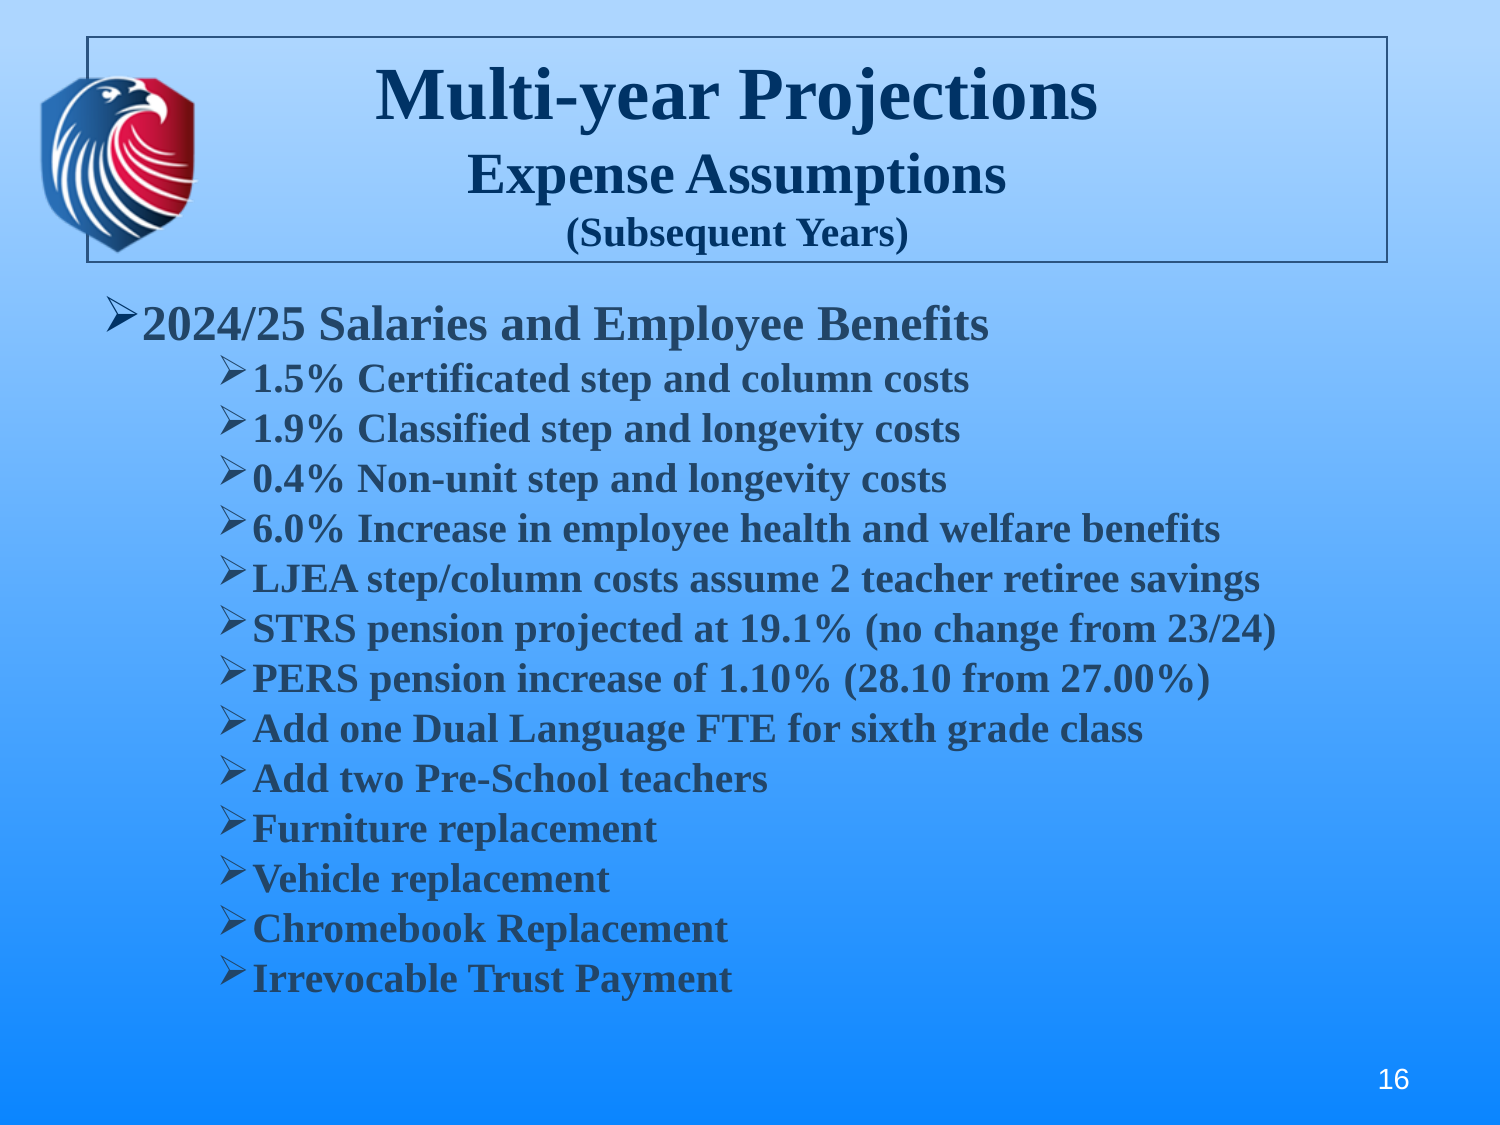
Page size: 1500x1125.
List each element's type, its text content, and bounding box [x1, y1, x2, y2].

text_box Multi-year Projections Expense Assumptions (Subsequent Years) [87, 37, 1388, 263]
picture [29, 65, 207, 262]
text_box 2024/25 Salaries and Employee Benefits 1.5% Certificated step and column costs 1.9% Classified step and longevity costs 0.4% Non-unit step and longevity costs 6.0% Increase in employee health and welfare benefits LJEA step/column costs assume 2 teacher retiree savings STRS pension projected at 19.1% (no change from 23/24) PERS pension increase of 1.10% (28.10 from 27.00%) Add one Dual Language FTE for sixth grade class Add two Pre-School teachers Furniture replacement Vehicle replacement Chromebook Replacement Irrevocable Trust Payment [87, 283, 1388, 1119]
slide_number 16 [1388, 1024, 1425, 1103]
